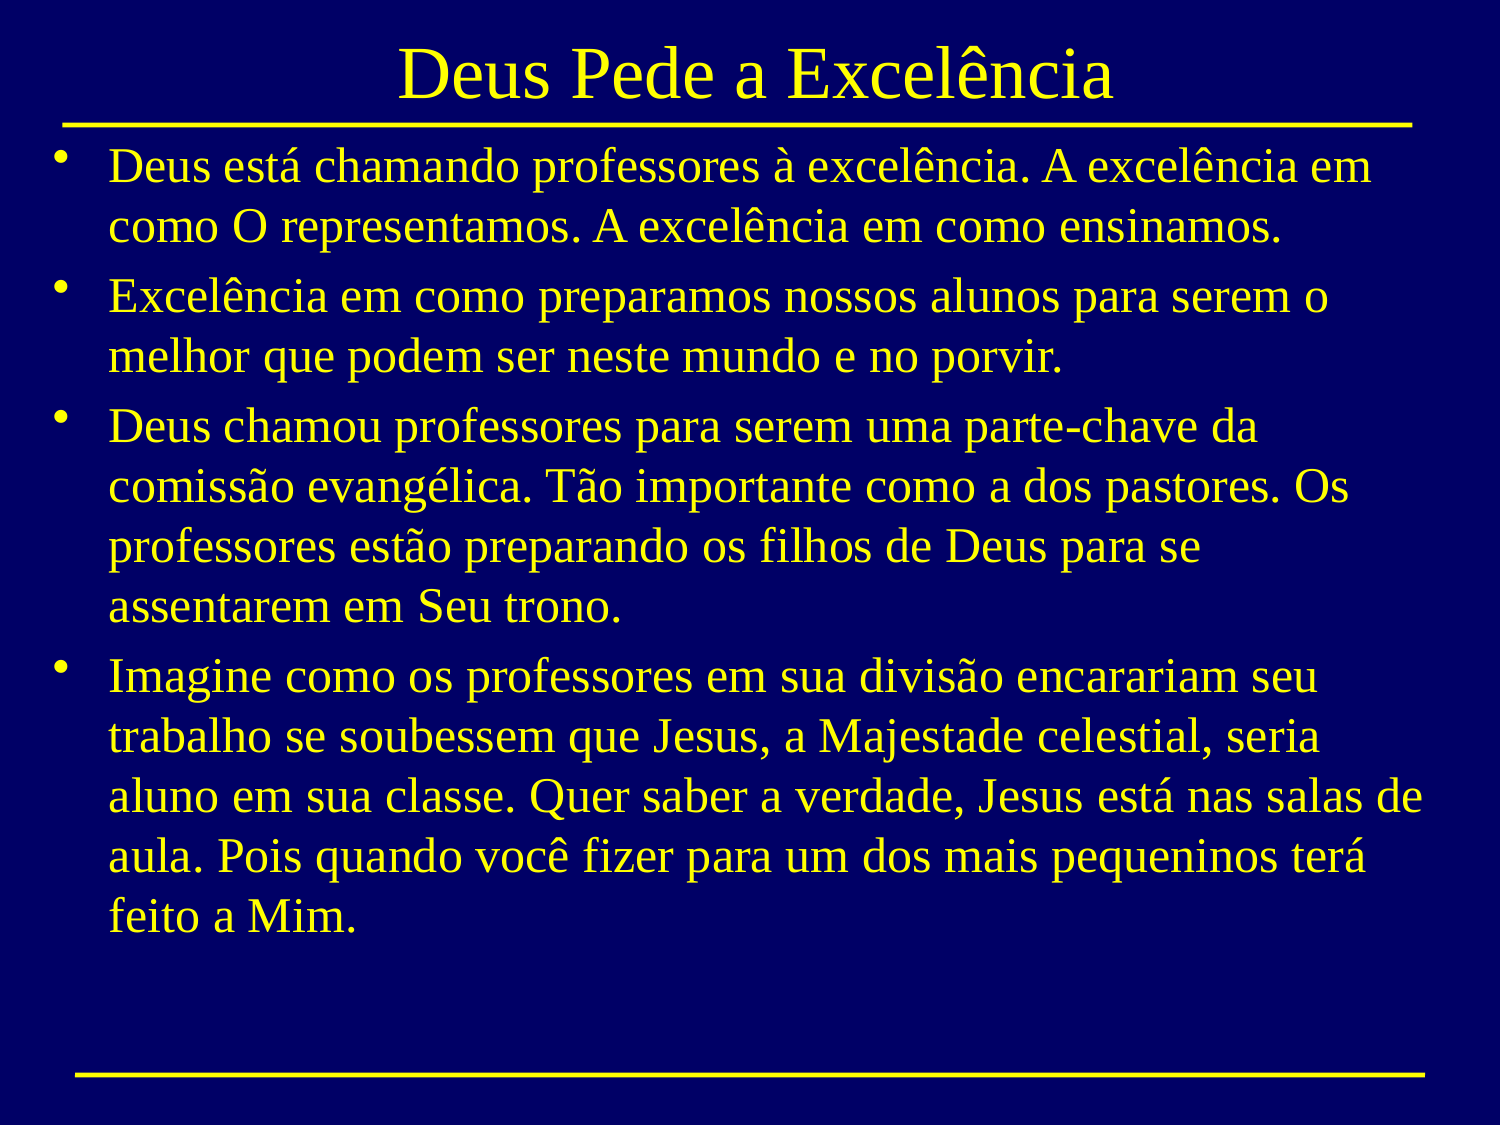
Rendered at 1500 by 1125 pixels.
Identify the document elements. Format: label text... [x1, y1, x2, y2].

list Deus está chamando professores à excelência. A excelência em como O representamos. A excelência em como ensinamos. Excelência em como preparamos nossos alunos para serem o melhor que podem ser neste mundo e no porvir. Deus chamou professores para serem uma parte-chave da comissão evangélica. Tão importante como a dos pastores. Os professores estão preparando os filhos de Deus para se assentarem em Seu trono. Imagine como os professores em sua divisão encarariam seu trabalho se soubessem que Jesus, a Majestade celestial, seria aluno em sua classe. Quer saber a verdade, Jesus está nas salas de aula. Pois quando você fizer para um dos mais pequeninos terá feito a Mim. [37, 124, 1451, 1076]
title Deus Pede a Excelência [37, 24, 1476, 113]
